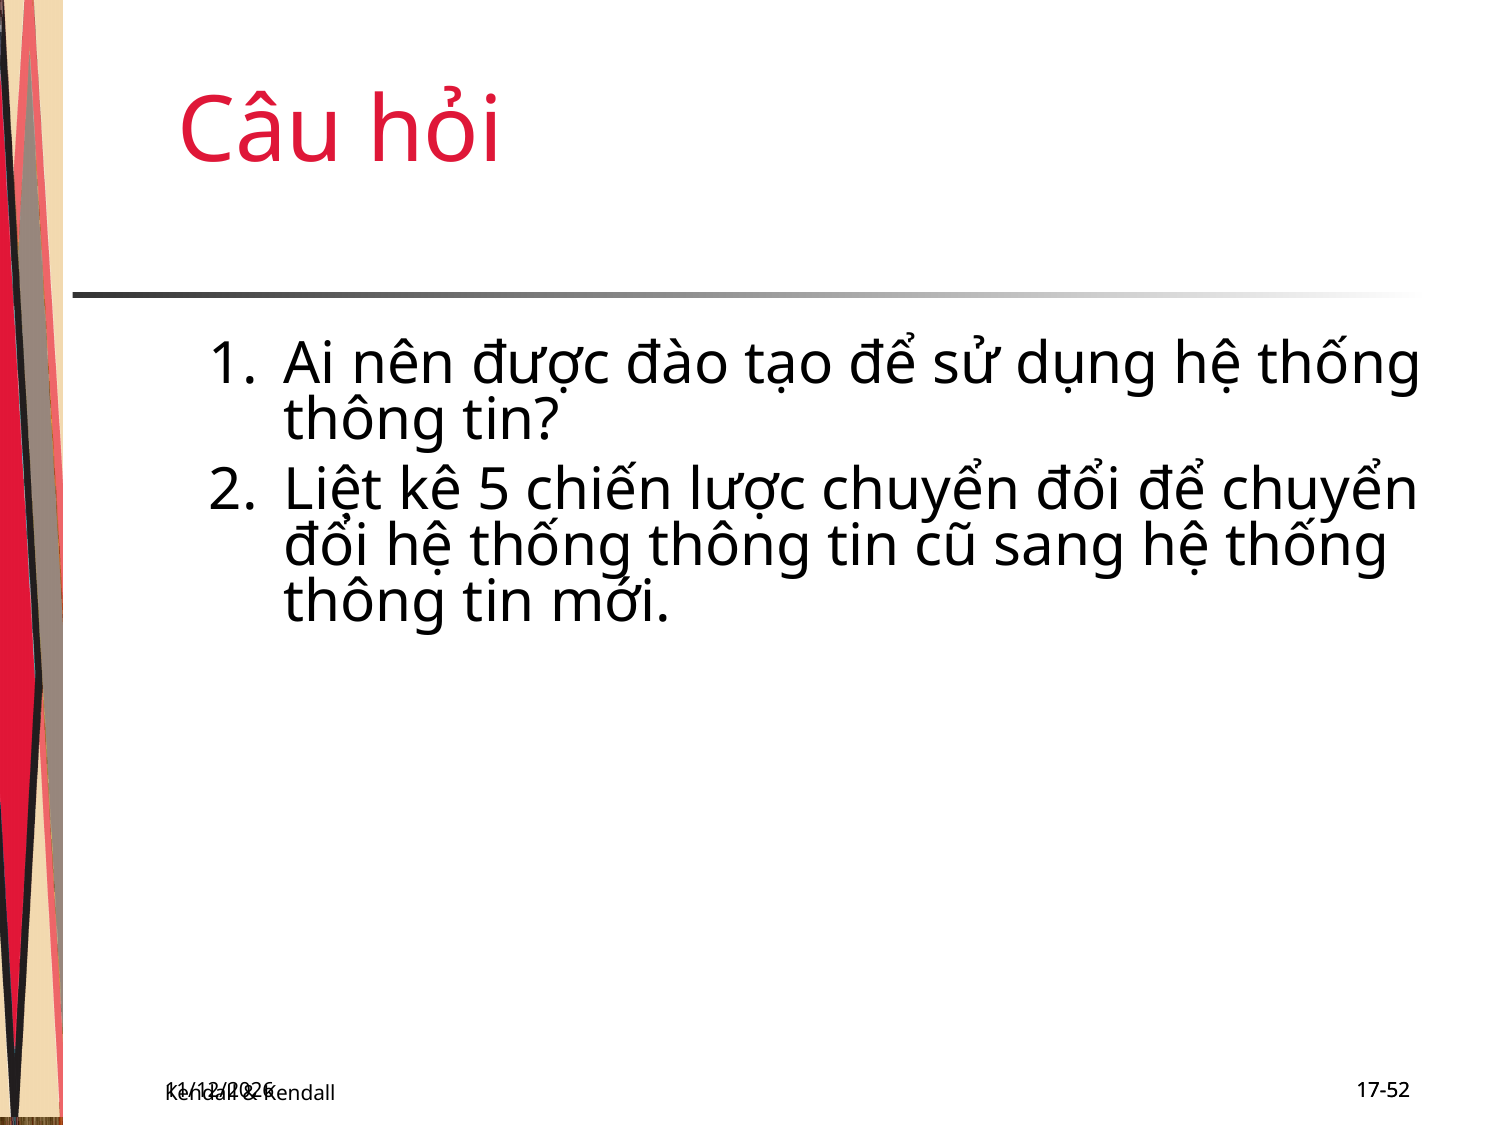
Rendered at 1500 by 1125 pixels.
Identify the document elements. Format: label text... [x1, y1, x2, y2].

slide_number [150, 1037, 463, 1113]
text_box Ai nên được đào tạo để sử dụng hệ thống thông tin? Liệt kê 5 chiến lược chuyển đổi để chuyển đổi hệ thống thông tin cũ sang hệ thống thông tin mới. [193, 330, 1469, 1006]
slide_number 17-52 [1112, 1037, 1425, 1113]
picture [0, 0, 63, 1125]
text_box Câu hỏi [162, 62, 1455, 250]
